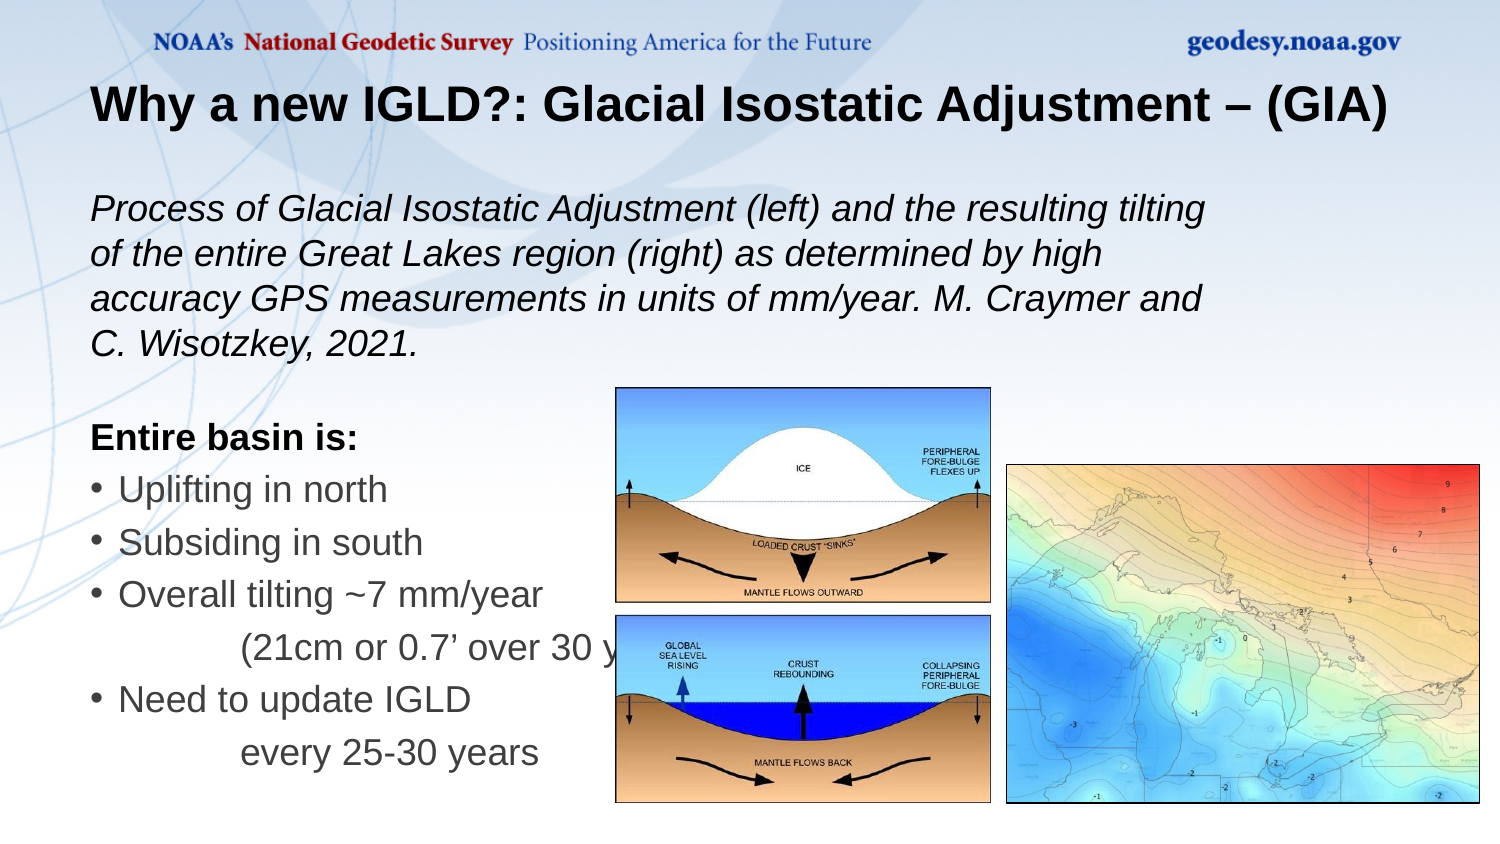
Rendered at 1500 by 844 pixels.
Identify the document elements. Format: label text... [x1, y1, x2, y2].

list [615, 387, 991, 803]
list Process of Glacial Isostatic Adjustment (left) and the resulting tilting of the entire Great Lakes region (right) as determined by high accuracy GPS measurements in units of mm/year. M. Craymer and C. Wisotzkey, 2021. Entire basin is: Uplifting in north Subsiding in south Overall tilting ~7 mm/year (21cm or 0.7’ over 30 year) Need to update IGLD every 25-30 years [75, 176, 1243, 803]
picture [0, 0, 1500, 844]
title Why a new IGLD?: Glacial Isostatic Adjustment – (GIA) [75, 41, 1479, 139]
